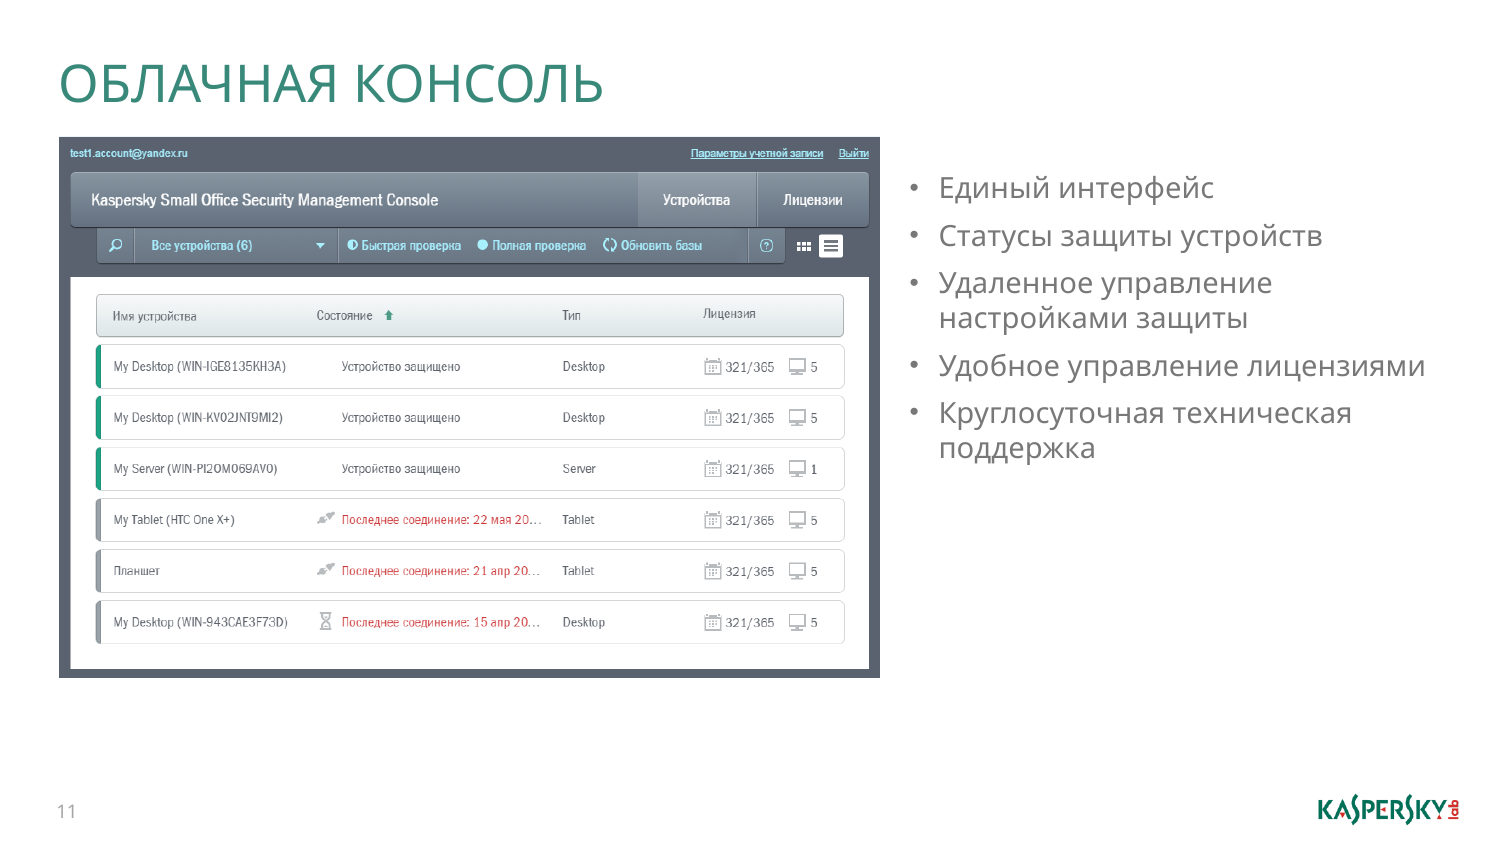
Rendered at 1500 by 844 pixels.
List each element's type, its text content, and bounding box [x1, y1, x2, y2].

title ОБЛАЧНАЯ КОНСОЛЬ [59, 52, 1483, 163]
picture [1316, 793, 1459, 826]
text_box 11 [32, 799, 78, 824]
list Единый интерфейс Статусы защиты устройств Удаленное управление настройками защиты Удобное управление лицензиями Круглосуточная техническая поддержка [909, 169, 1459, 613]
picture [58, 136, 881, 678]
